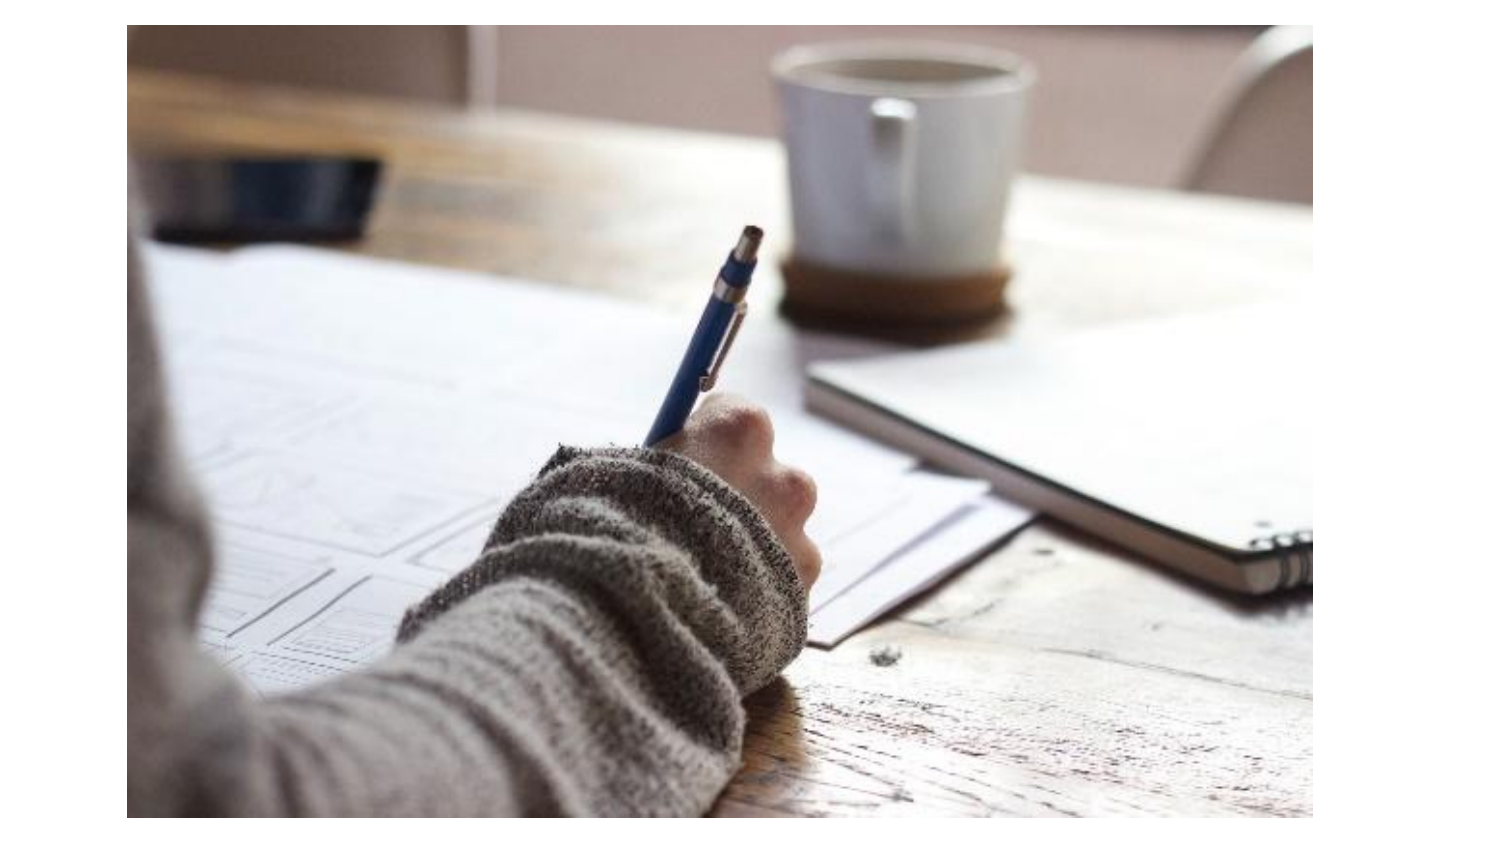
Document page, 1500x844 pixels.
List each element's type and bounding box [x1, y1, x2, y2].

picture [126, 25, 1314, 819]
